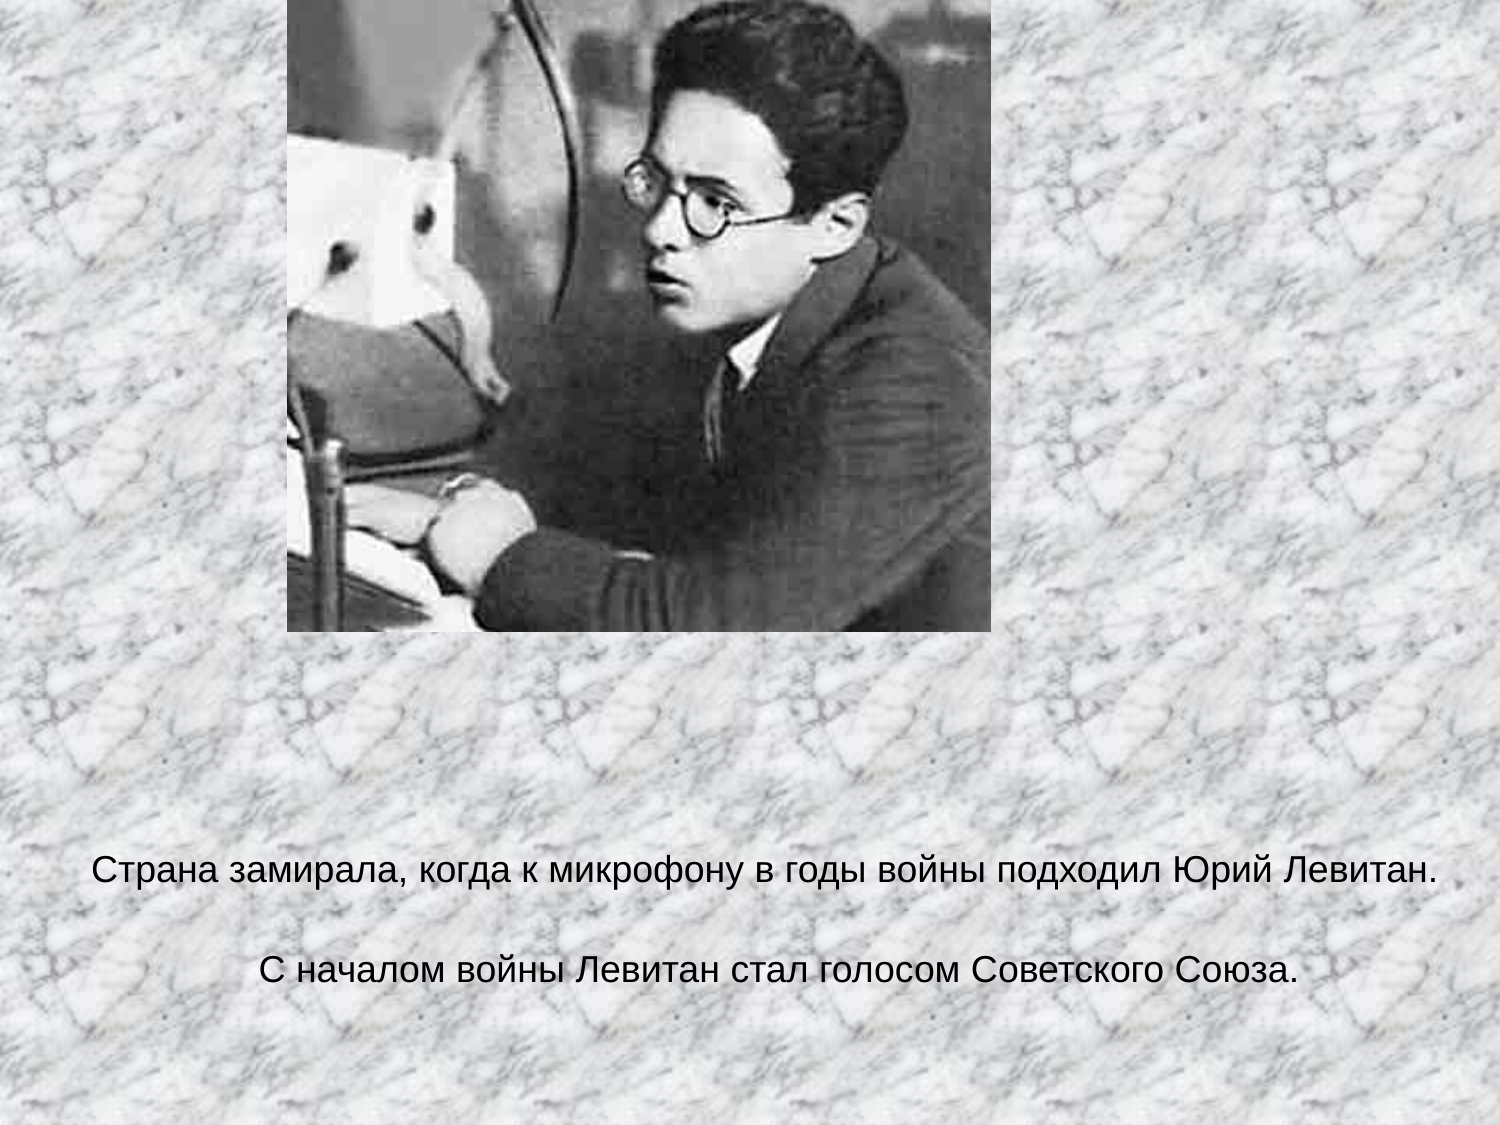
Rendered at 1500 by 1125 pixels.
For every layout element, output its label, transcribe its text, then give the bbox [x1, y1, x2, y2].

picture [0, 0, 1500, 1125]
text_box Страна замирала, когда к микрофону в годы войны подходил Юрий Левитан. [76, 837, 1455, 898]
text_box С началом войны Левитан стал голосом Советского Союза. [243, 937, 1315, 998]
